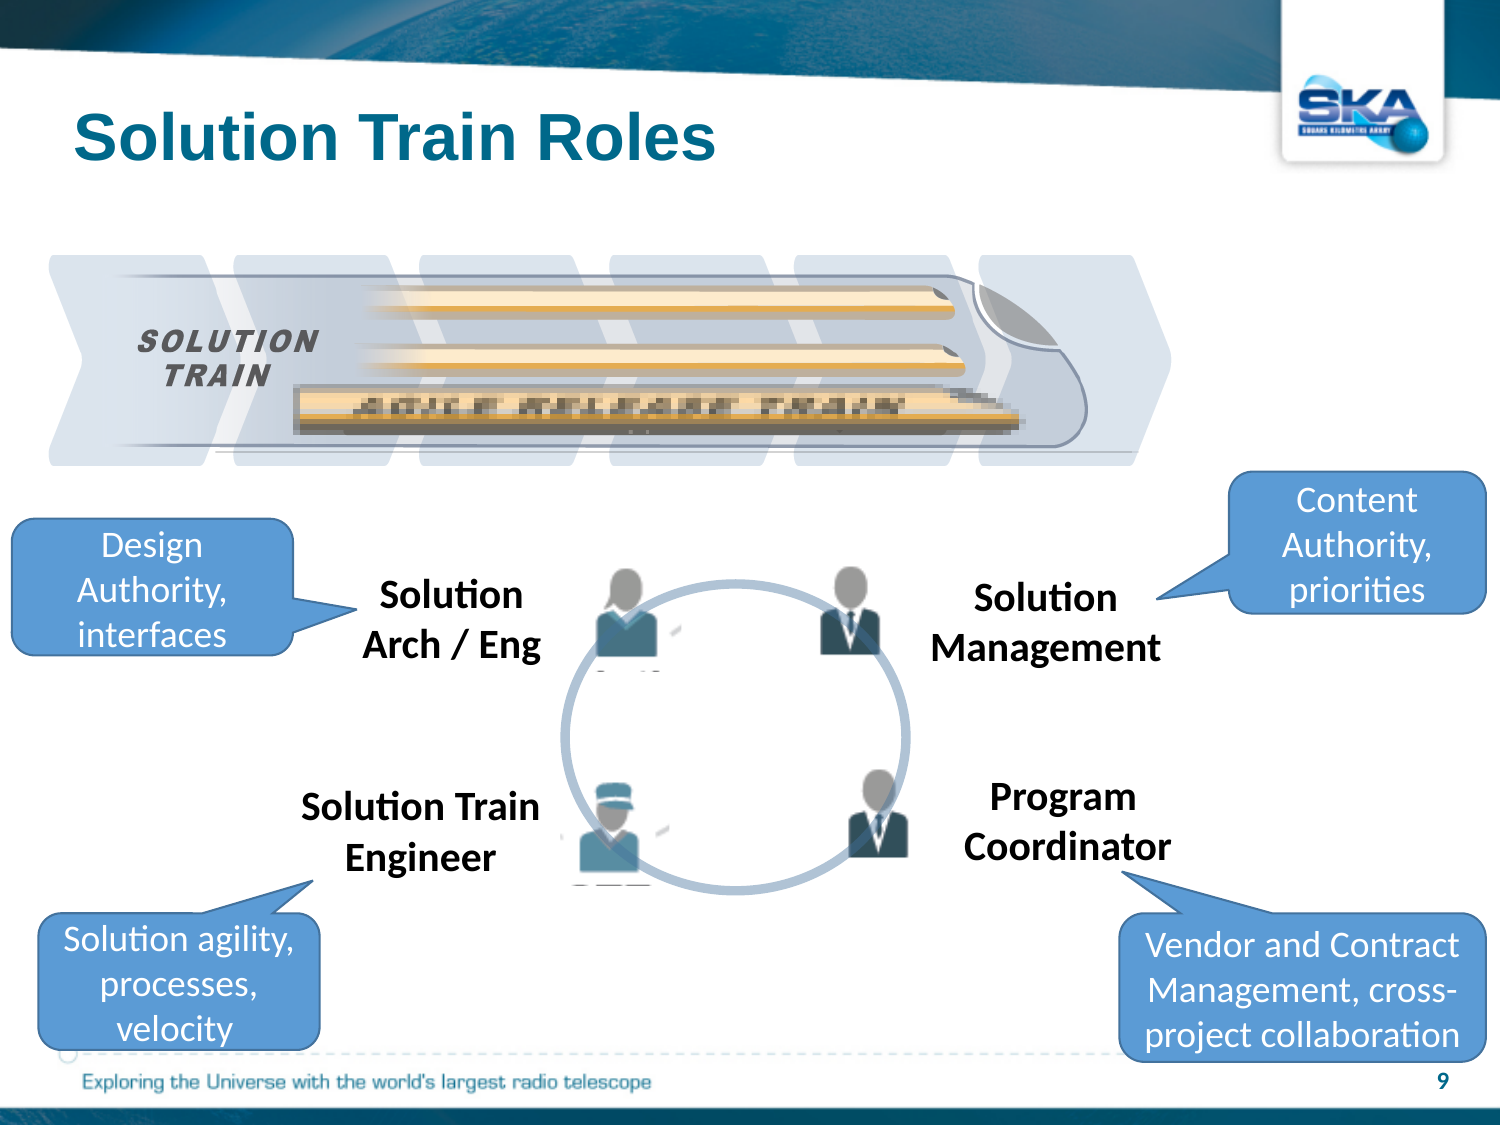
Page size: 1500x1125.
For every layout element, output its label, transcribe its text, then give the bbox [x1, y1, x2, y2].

title Solution Train Roles [59, 88, 1089, 191]
text_box Design Authority, interfaces [10, 517, 358, 657]
picture [842, 696, 922, 864]
text_box Solution Arch / Eng [337, 559, 567, 675]
picture [0, 199, 1189, 672]
text_box Solution agility, processes, velocity [37, 879, 321, 1051]
text_box Vendor and Contract Management, cross-project collaboration [1118, 870, 1487, 1063]
picture [560, 769, 670, 886]
text_box [564, 582, 901, 892]
text_box Program Coordinator [931, 761, 1205, 876]
text_box Solution Train Engineer [267, 771, 574, 887]
text_box Solution Management [909, 562, 1183, 678]
text_box Content Authority, priorities [1155, 470, 1487, 615]
